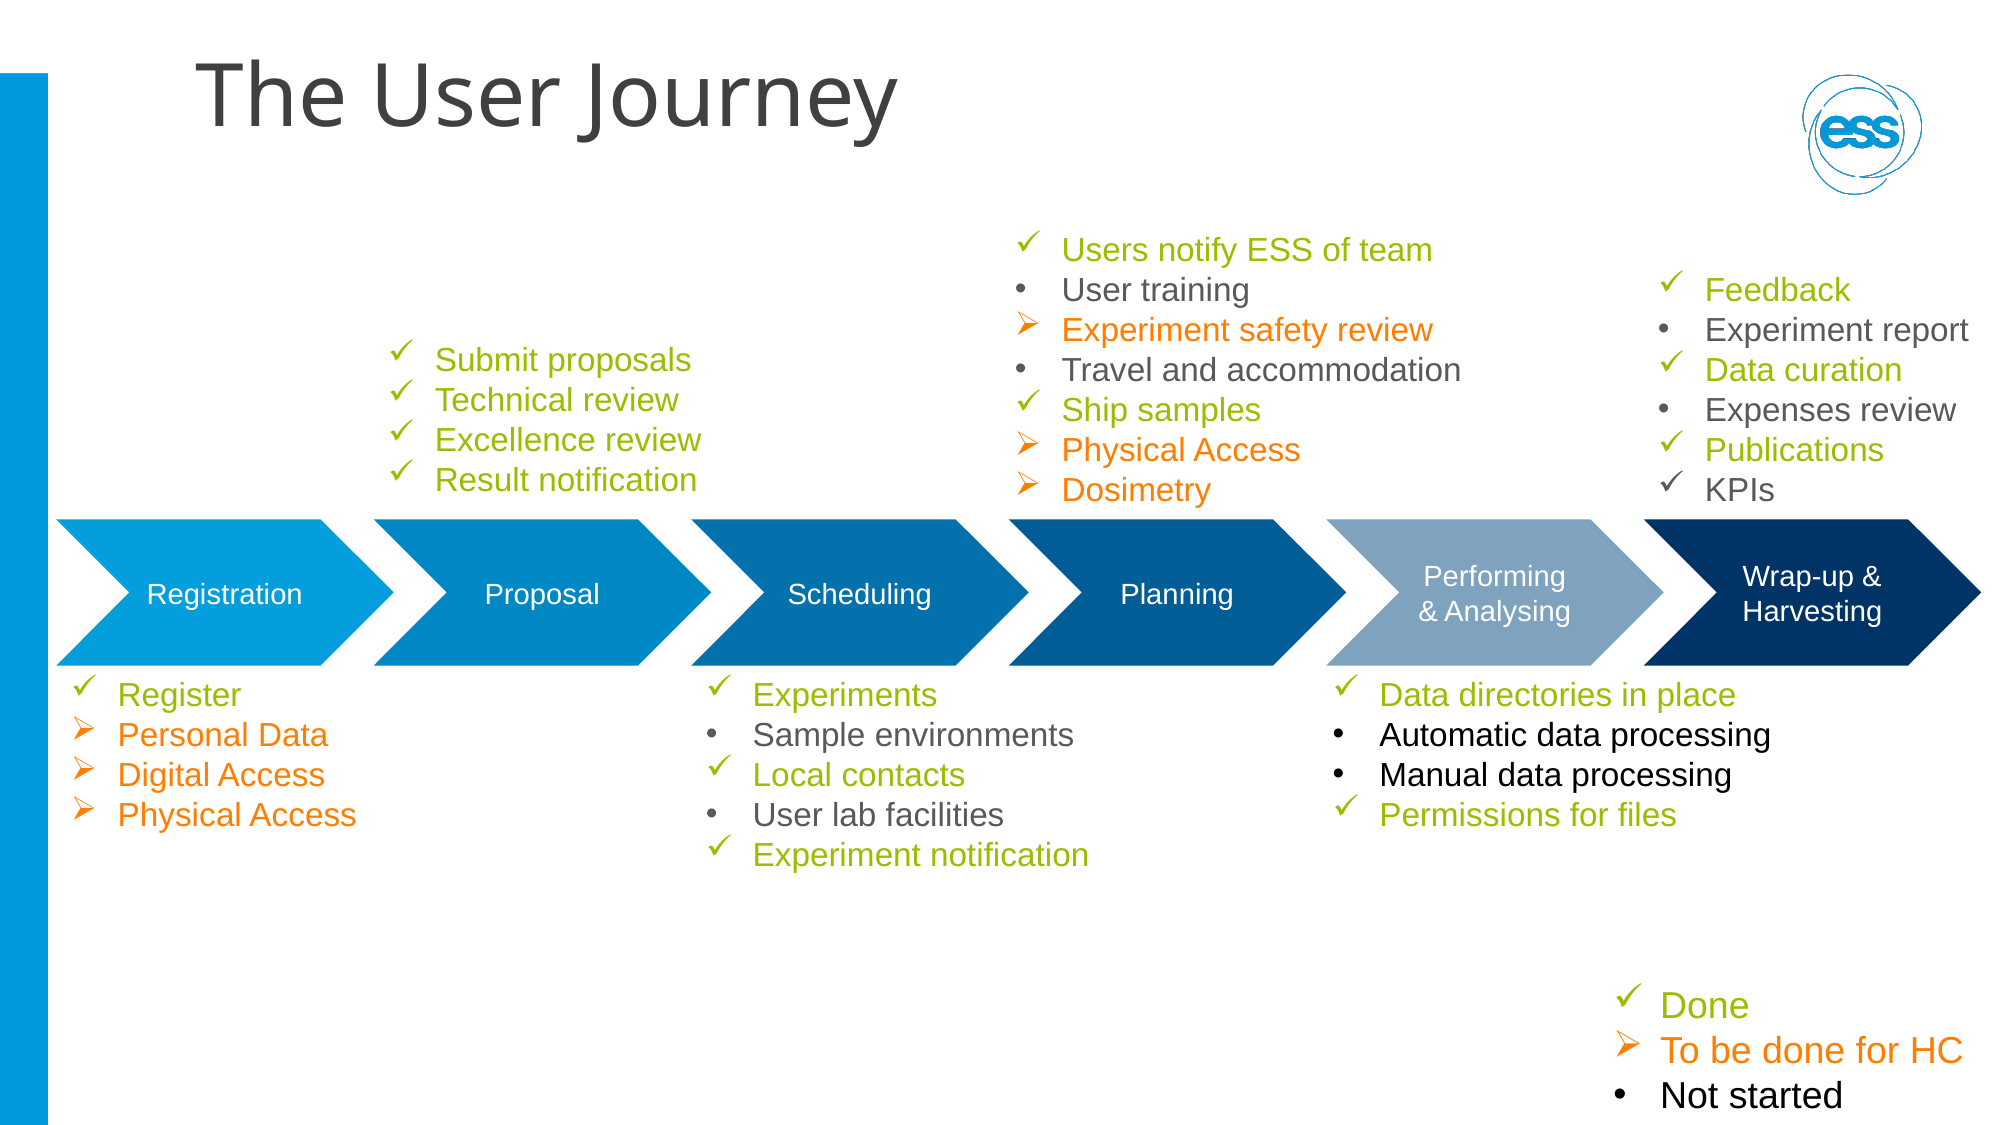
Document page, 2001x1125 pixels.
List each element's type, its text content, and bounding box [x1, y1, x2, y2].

text_box Data directories in place Automatic data processing Manual data processing Permissions for files [1317, 677, 1848, 841]
text_box Register Personal Data Digital Access Physical Access [56, 675, 527, 841]
text_box Feedback Experiment report Data curation Expenses review Publications KPIs [1643, 261, 2000, 516]
text_box Submit proposals Technical review Excellence review Result notification [373, 330, 887, 505]
text_box Users notify ESS of team User training Experiment safety review Travel and accommodation Ship samples Physical Access Dosimetry [999, 220, 1530, 515]
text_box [55, 519, 1982, 666]
text_box Done To be done for HC Not started [1598, 973, 1979, 1124]
title The User Journey [181, 43, 1717, 152]
text_box Experiments Sample environments Local contacts User lab facilities Experiment notification [691, 677, 1195, 920]
